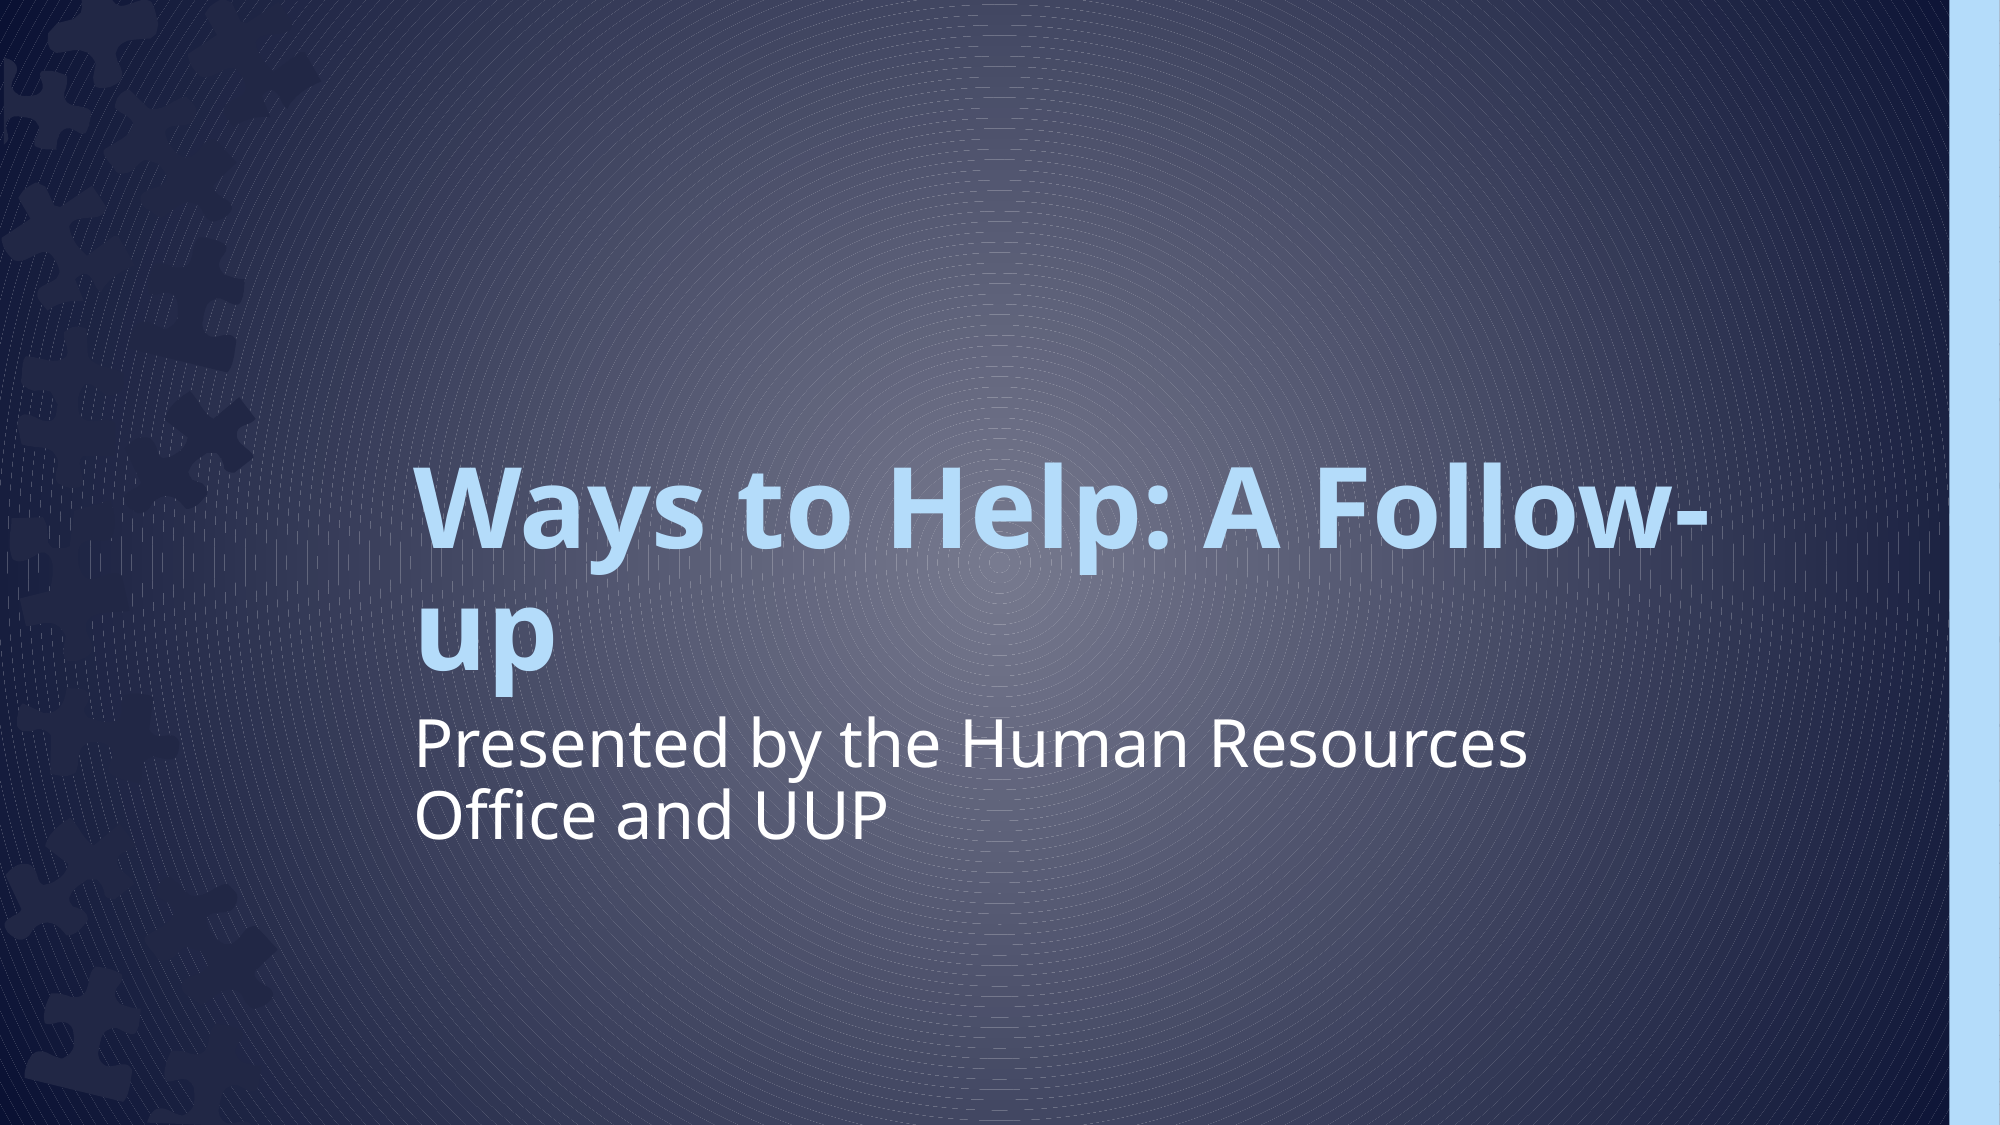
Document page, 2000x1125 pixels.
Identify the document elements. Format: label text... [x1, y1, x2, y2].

subtitle Presented by the Human Resources Office and UUP [398, 702, 1632, 896]
title Ways to Help: A Follow-up [398, 262, 1765, 703]
